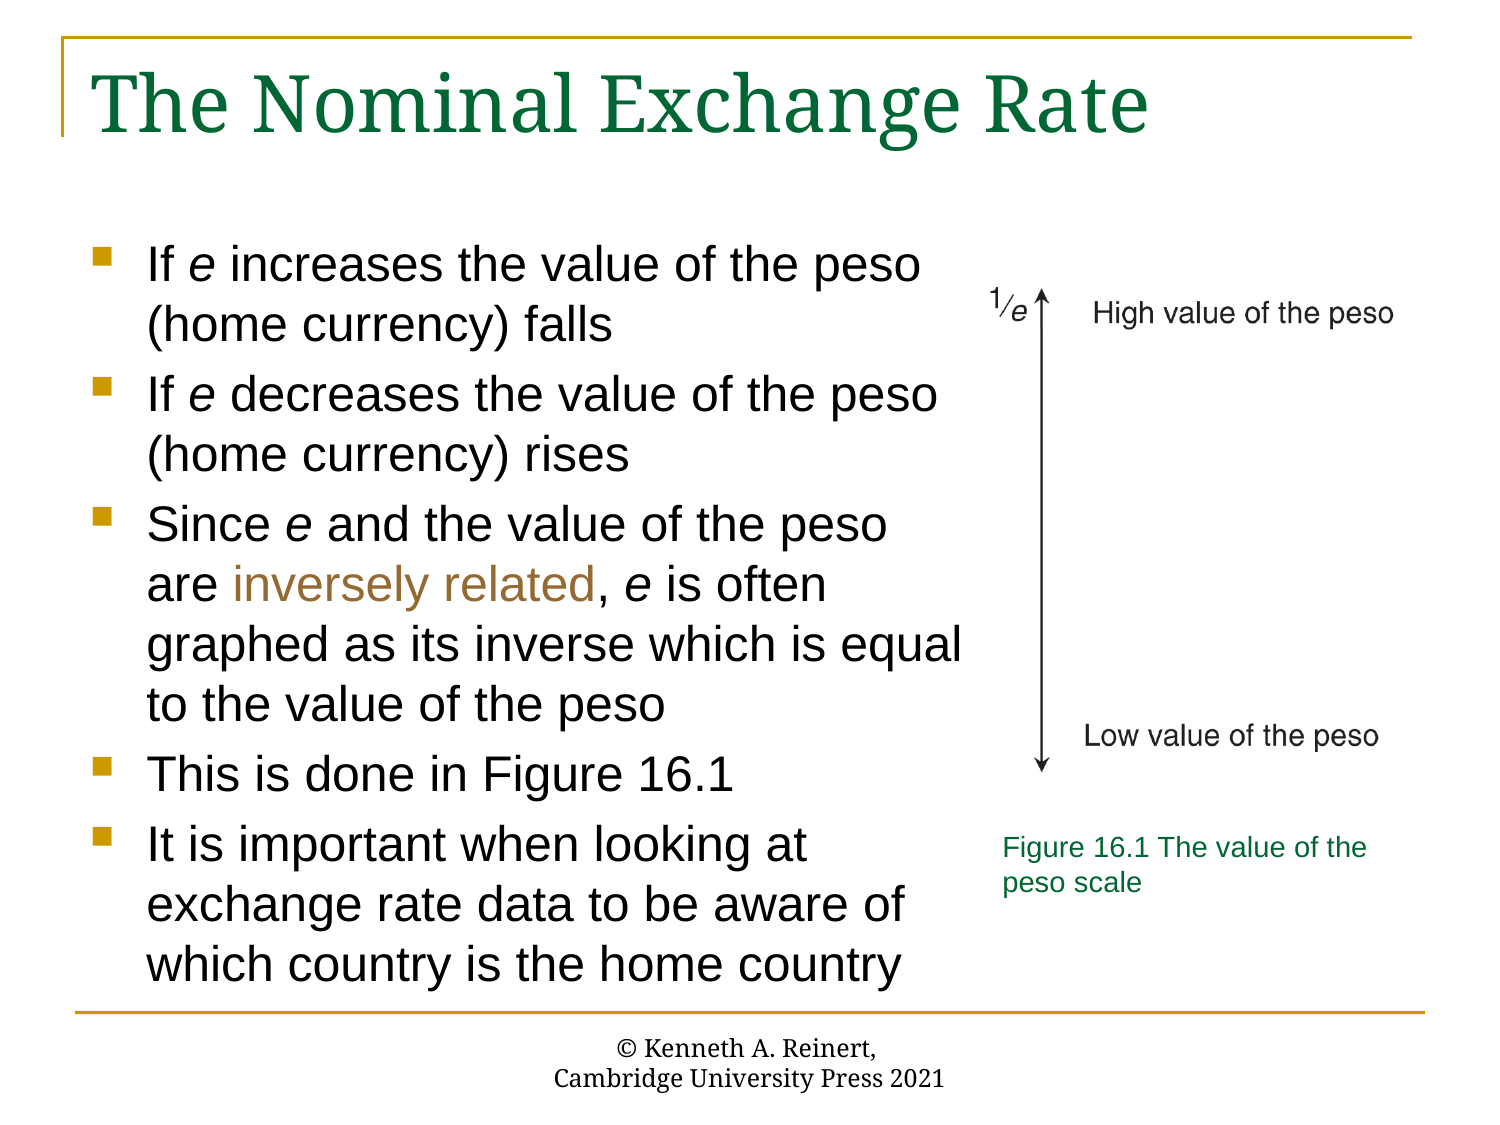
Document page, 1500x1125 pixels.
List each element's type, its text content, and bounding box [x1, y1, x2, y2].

text_box Figure 16.1 The value of the peso scale [987, 820, 1425, 906]
footer © Kenneth A. Reinert, Cambridge University Press 2021 [512, 1024, 988, 1101]
list If e increases the value of the peso (home currency) falls If e decreases the value of the peso (home currency) rises Since e and the value of the peso are inversely related, e is often graphed as its inverse which is equal to the value of the peso This is done in Figure 16.1 It is important when looking at exchange rate data to be aware of which country is the home country [74, 223, 988, 968]
picture [987, 282, 1395, 772]
title The Nominal Exchange Rate [74, 45, 1426, 233]
